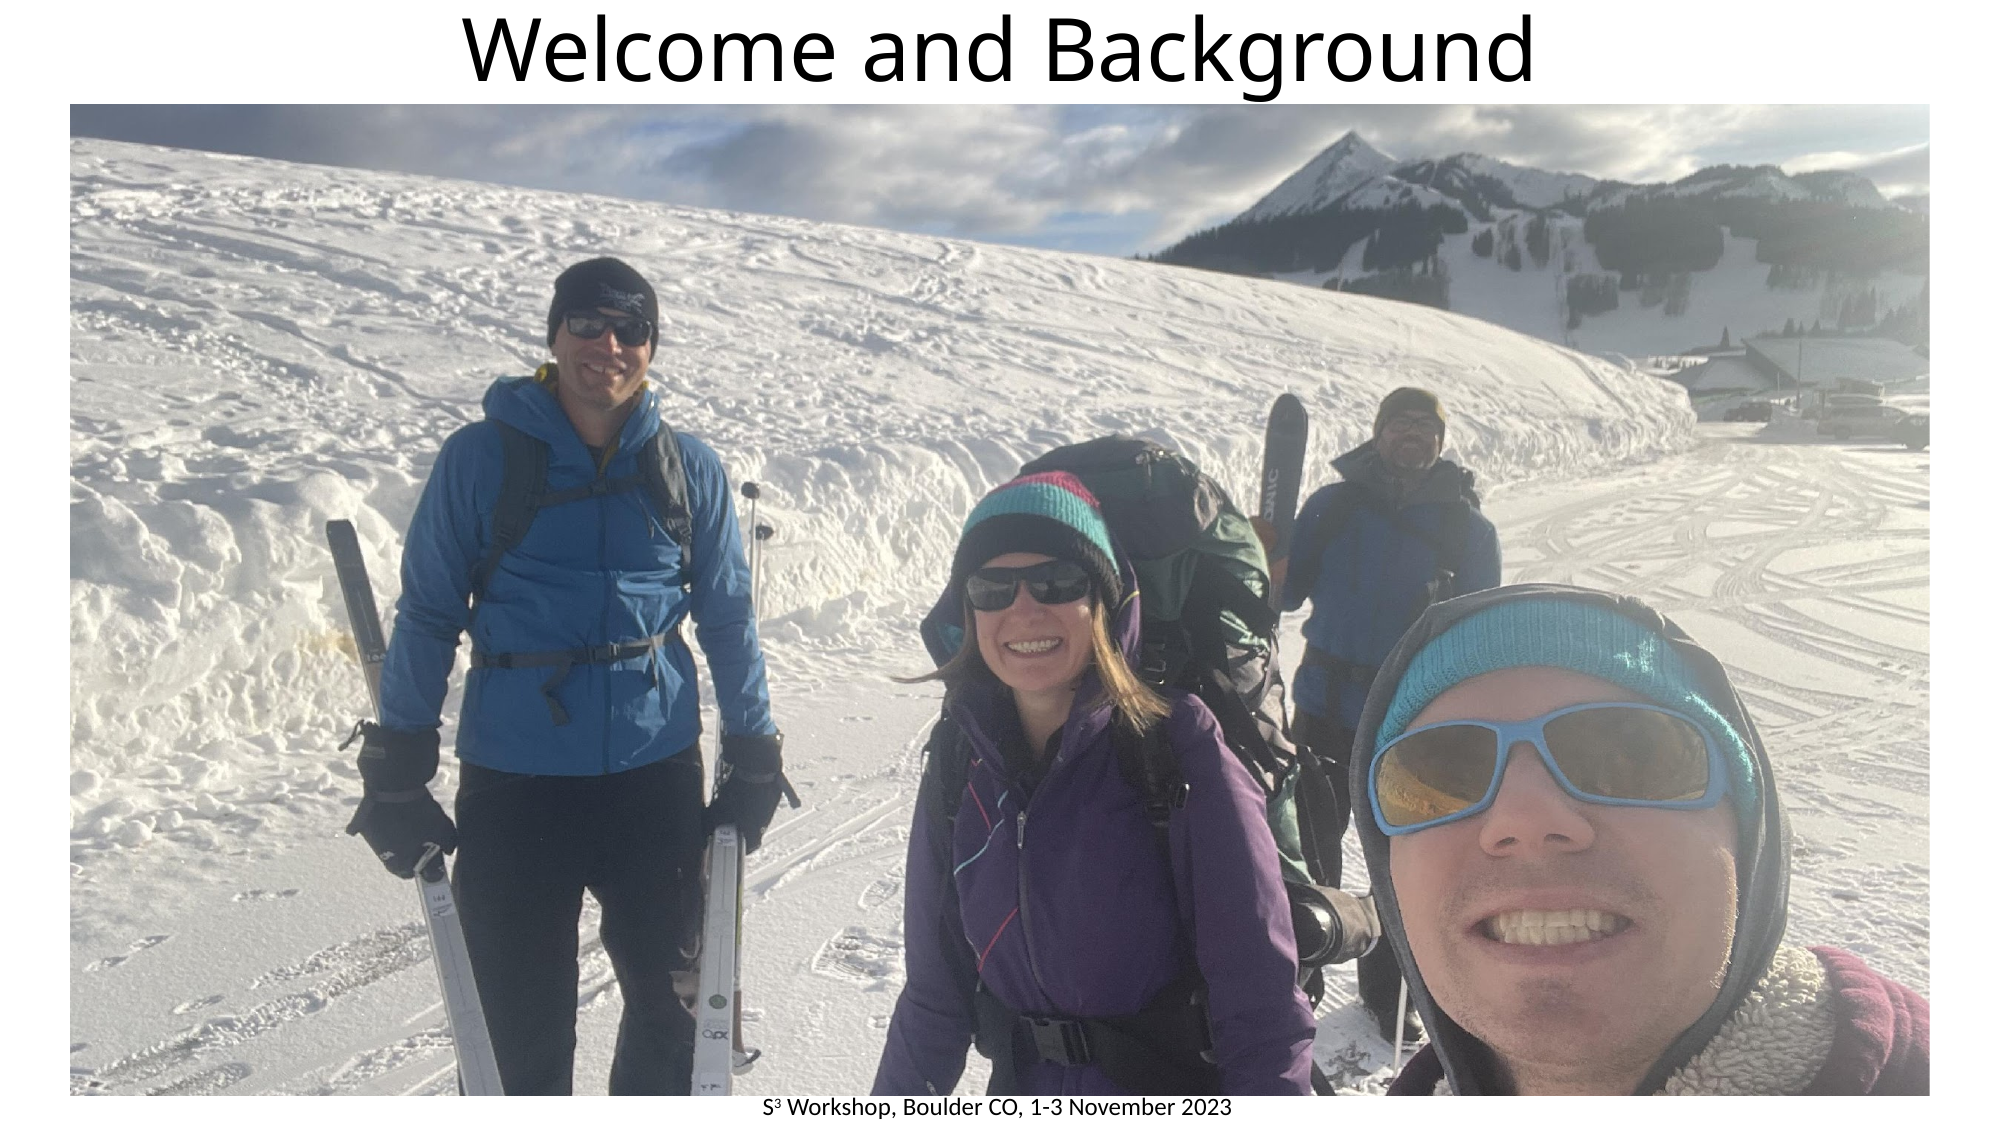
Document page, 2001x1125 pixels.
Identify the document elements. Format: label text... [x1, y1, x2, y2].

title Welcome and Background [161, 0, 1839, 102]
text_box S3 Workshop, Boulder CO, 1-3 November 2023 [747, 1105, 1253, 1125]
picture [69, 104, 1930, 1096]
